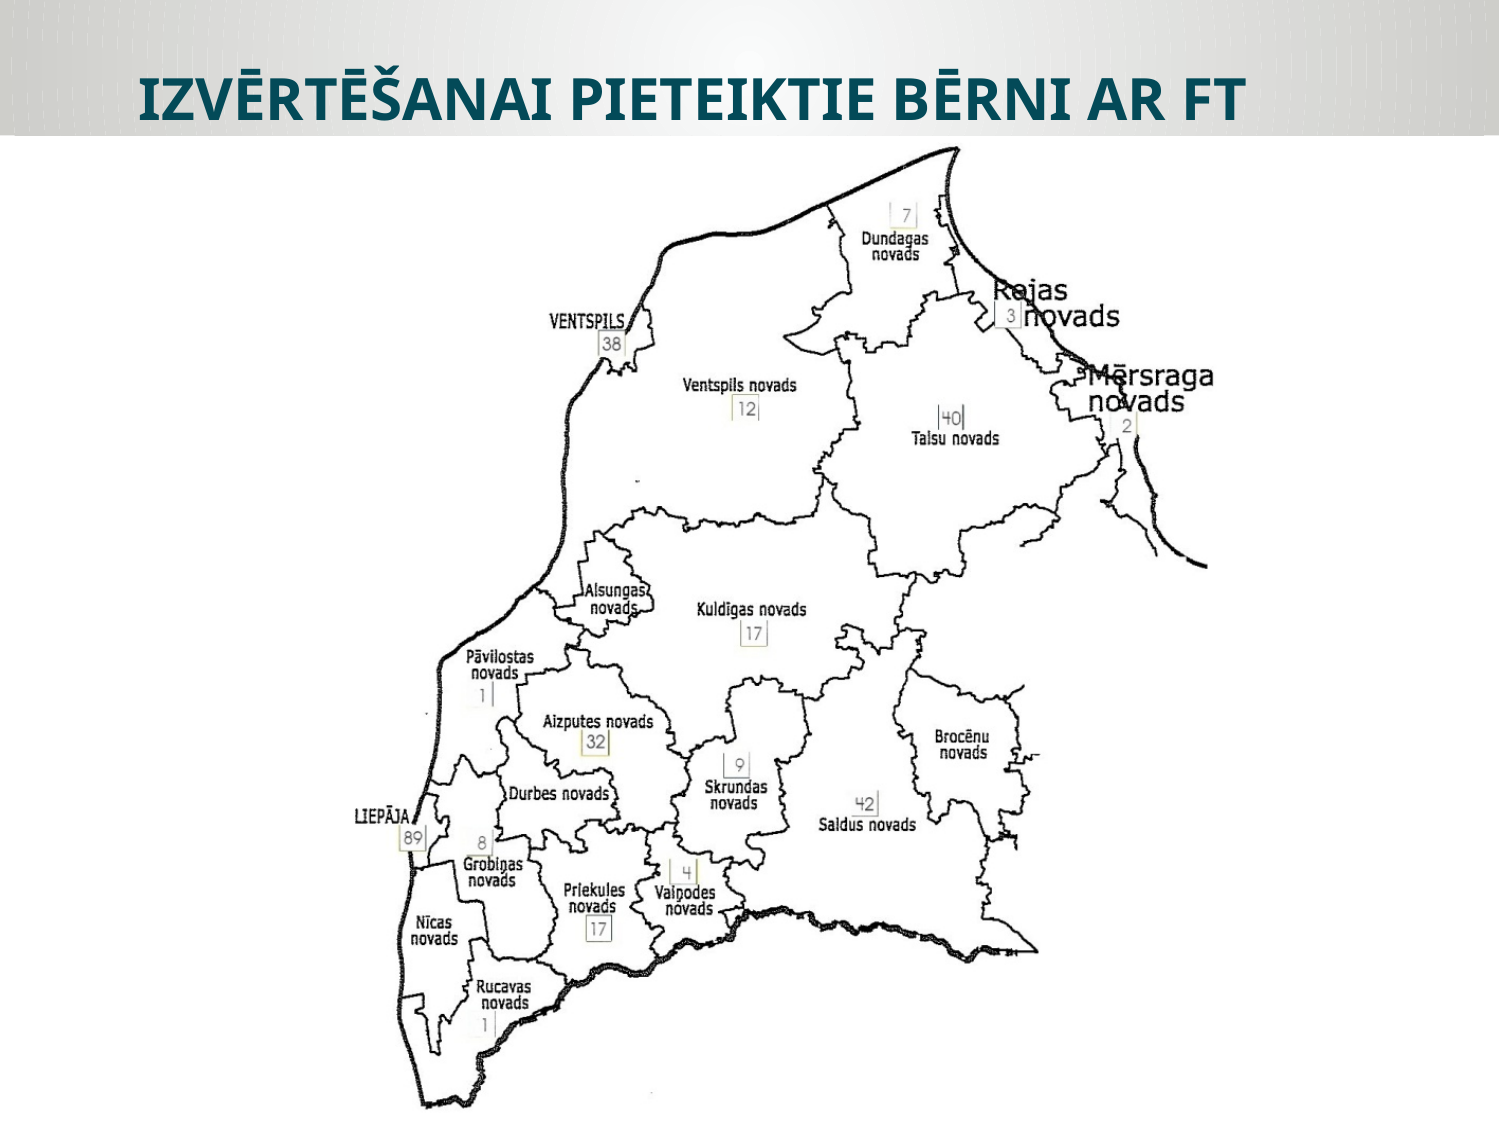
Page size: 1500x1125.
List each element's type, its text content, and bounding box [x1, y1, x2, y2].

text_box [0, 0, 1500, 138]
text_box IZVĒRTĒŠANAI PIETEIKTIE BĒRNI AR FT [124, 54, 1341, 140]
picture [336, 101, 1247, 1125]
